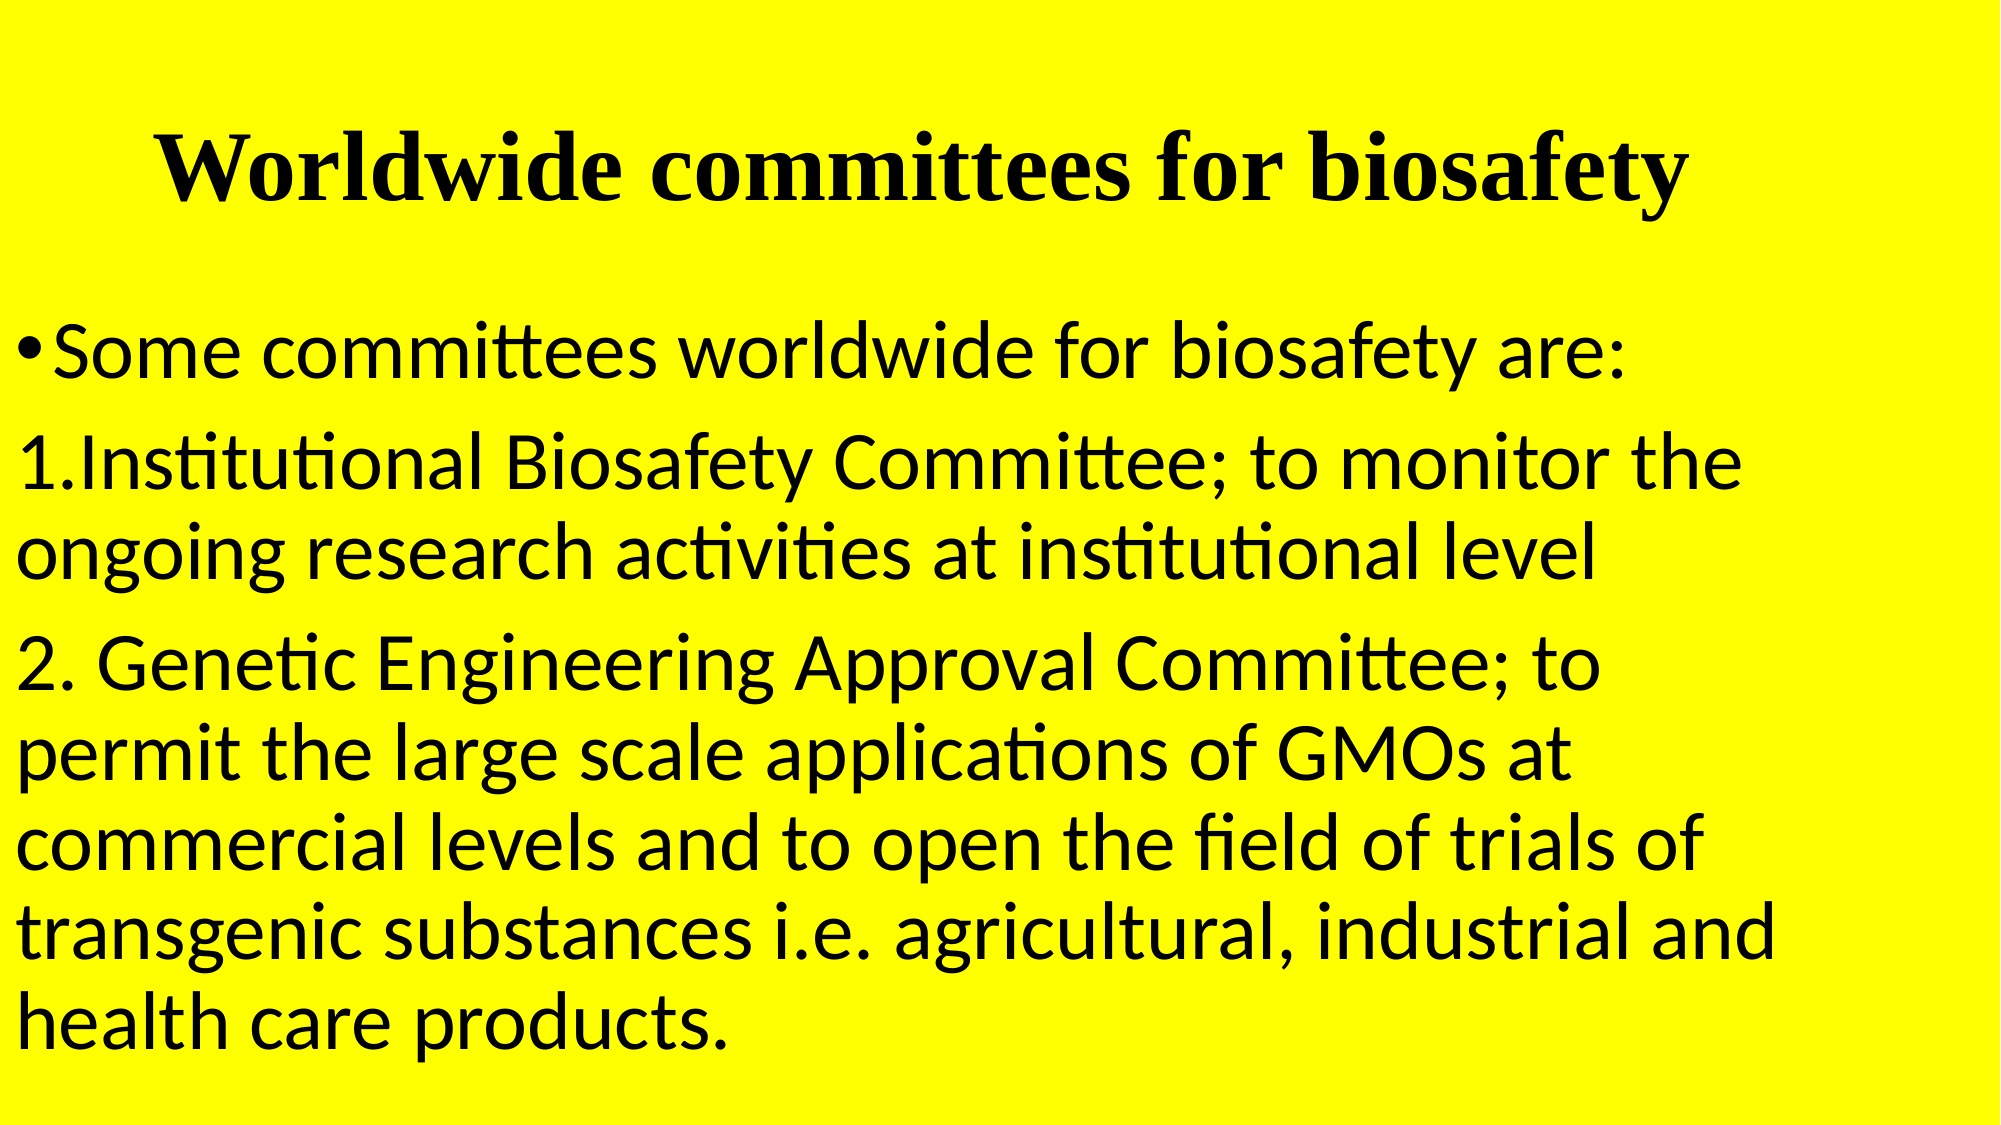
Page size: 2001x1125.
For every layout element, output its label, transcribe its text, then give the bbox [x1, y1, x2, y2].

list Some committees worldwide for biosafety are: 1.Institutional Biosafety Committee; to monitor the ongoing research activities at institutional level 2. Genetic Engineering Approval Committee; to permit the large scale applications of GMOs at commercial levels and to open the field of trials of transgenic substances i.e. agricultural, industrial and health care products. [0, 299, 1863, 1125]
title Worldwide committees for biosafety [137, 59, 1863, 278]
